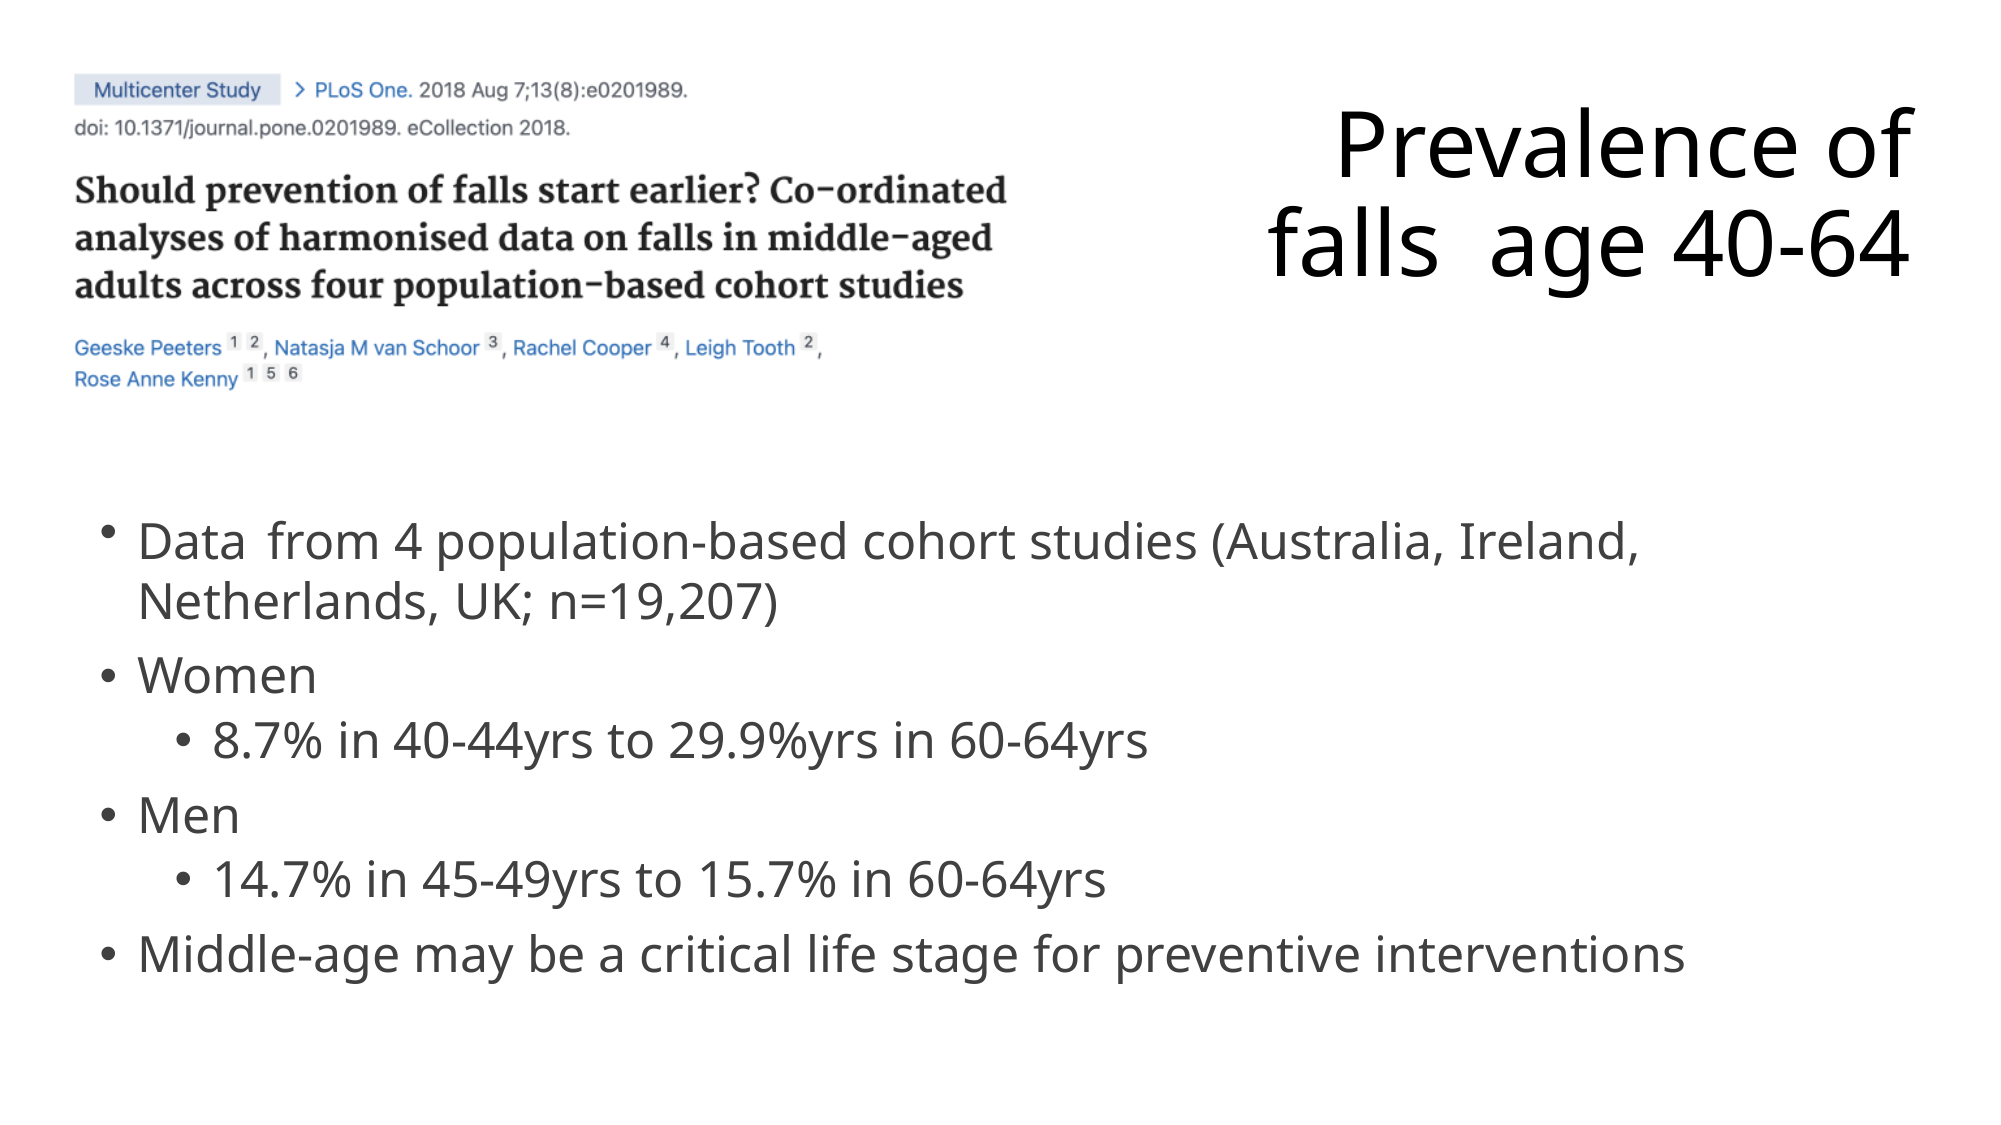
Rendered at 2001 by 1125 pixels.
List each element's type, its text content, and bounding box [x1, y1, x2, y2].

list Data from 4 population-based cohort studies (Australia, Ireland, Netherlands, UK; n=19,207) Women 8.7% in 40-44yrs to 29.9%yrs in 60-64yrs Men 14.7% in 45-49yrs to 15.7% in 60-64yrs Middle-age may be a critical life stage for preventive interventions [84, 487, 1953, 1125]
title Prevalence of falls age 40-64 [1204, 88, 1928, 307]
picture [25, 59, 1039, 404]
